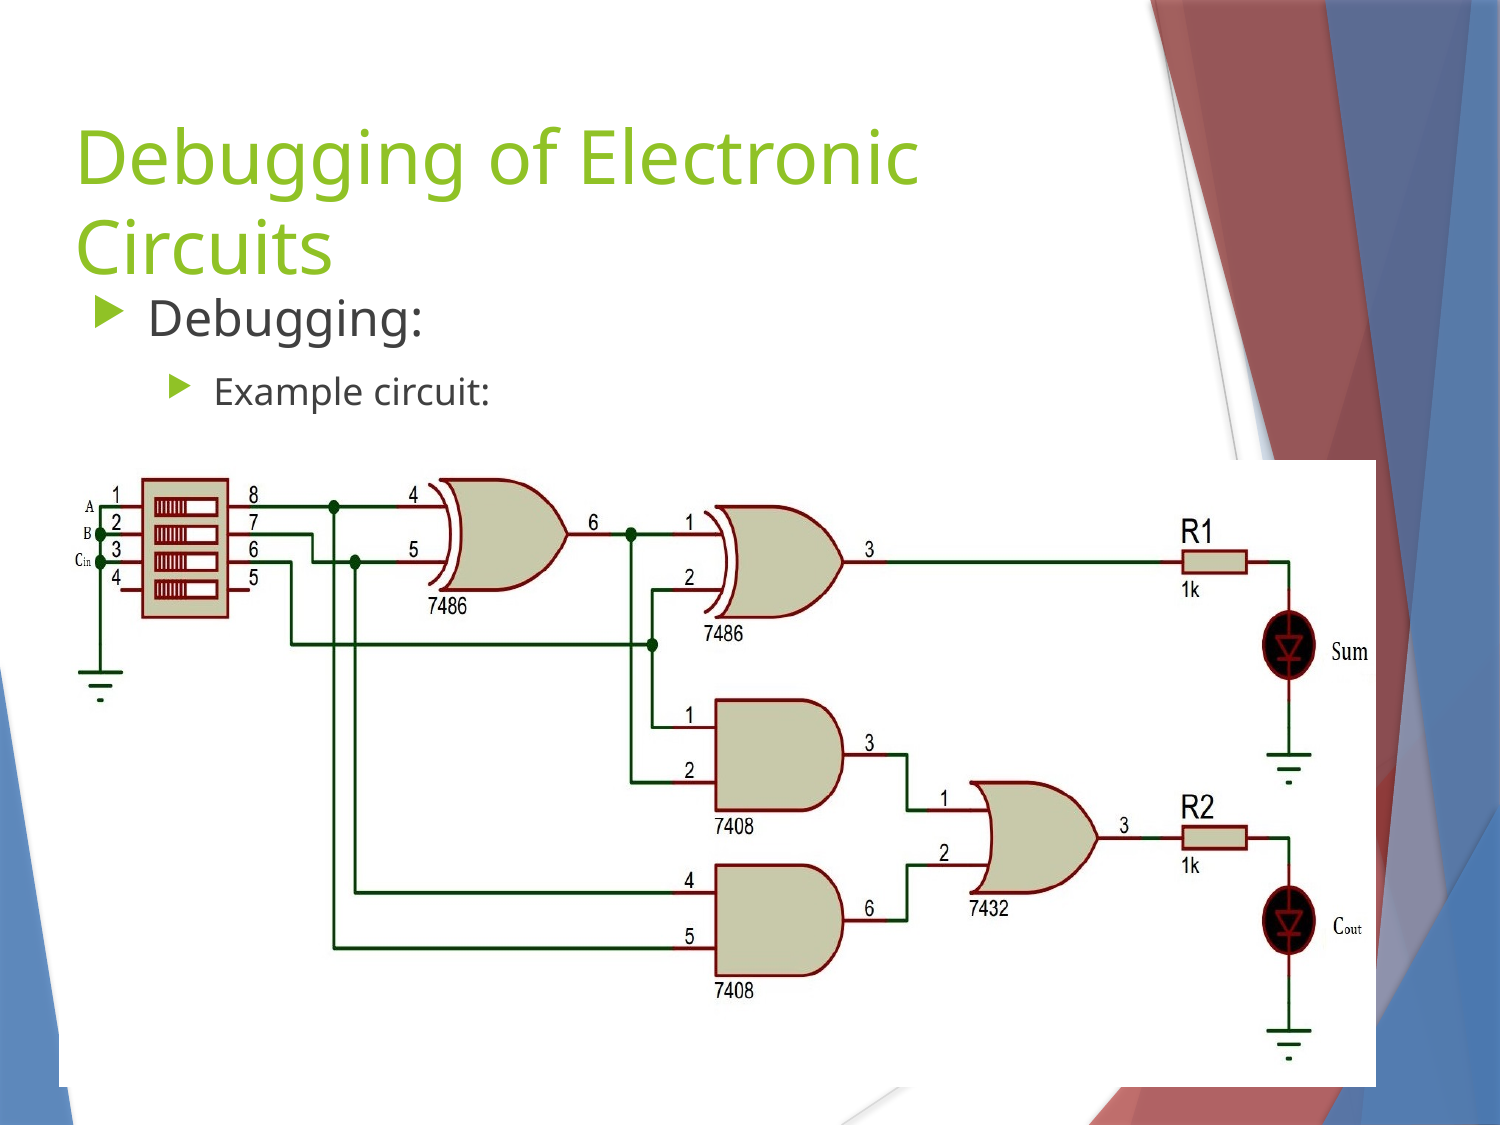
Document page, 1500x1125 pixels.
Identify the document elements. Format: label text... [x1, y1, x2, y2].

picture [59, 459, 1377, 1087]
text_box Debugging: Example circuit: [76, 243, 1235, 458]
text_box Debugging of Electronic Circuits [59, 101, 1182, 319]
